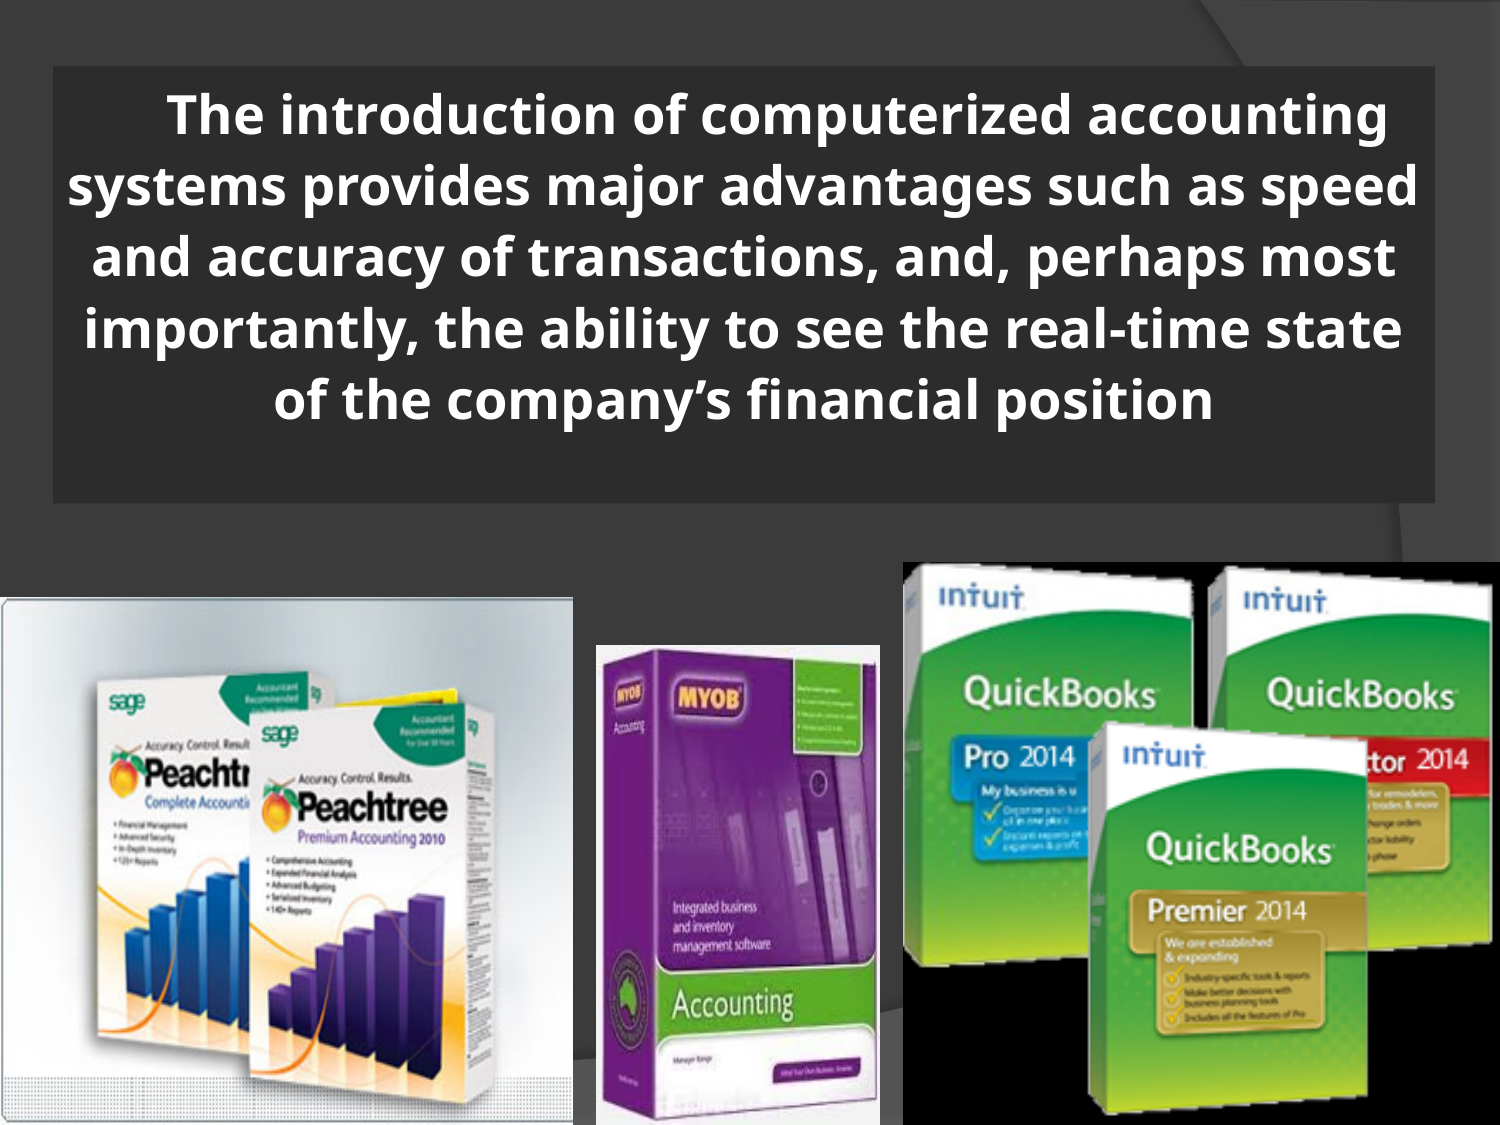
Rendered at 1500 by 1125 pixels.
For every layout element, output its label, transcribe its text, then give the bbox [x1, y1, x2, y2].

picture [903, 562, 1500, 1125]
list The introduction of computerized accounting systems provides major advantages such as speed and accuracy of transactions, and, perhaps most importantly, the ability to see the real-time state of the company’s financial position [53, 66, 1436, 504]
picture [0, 597, 573, 1125]
picture [596, 644, 881, 1125]
